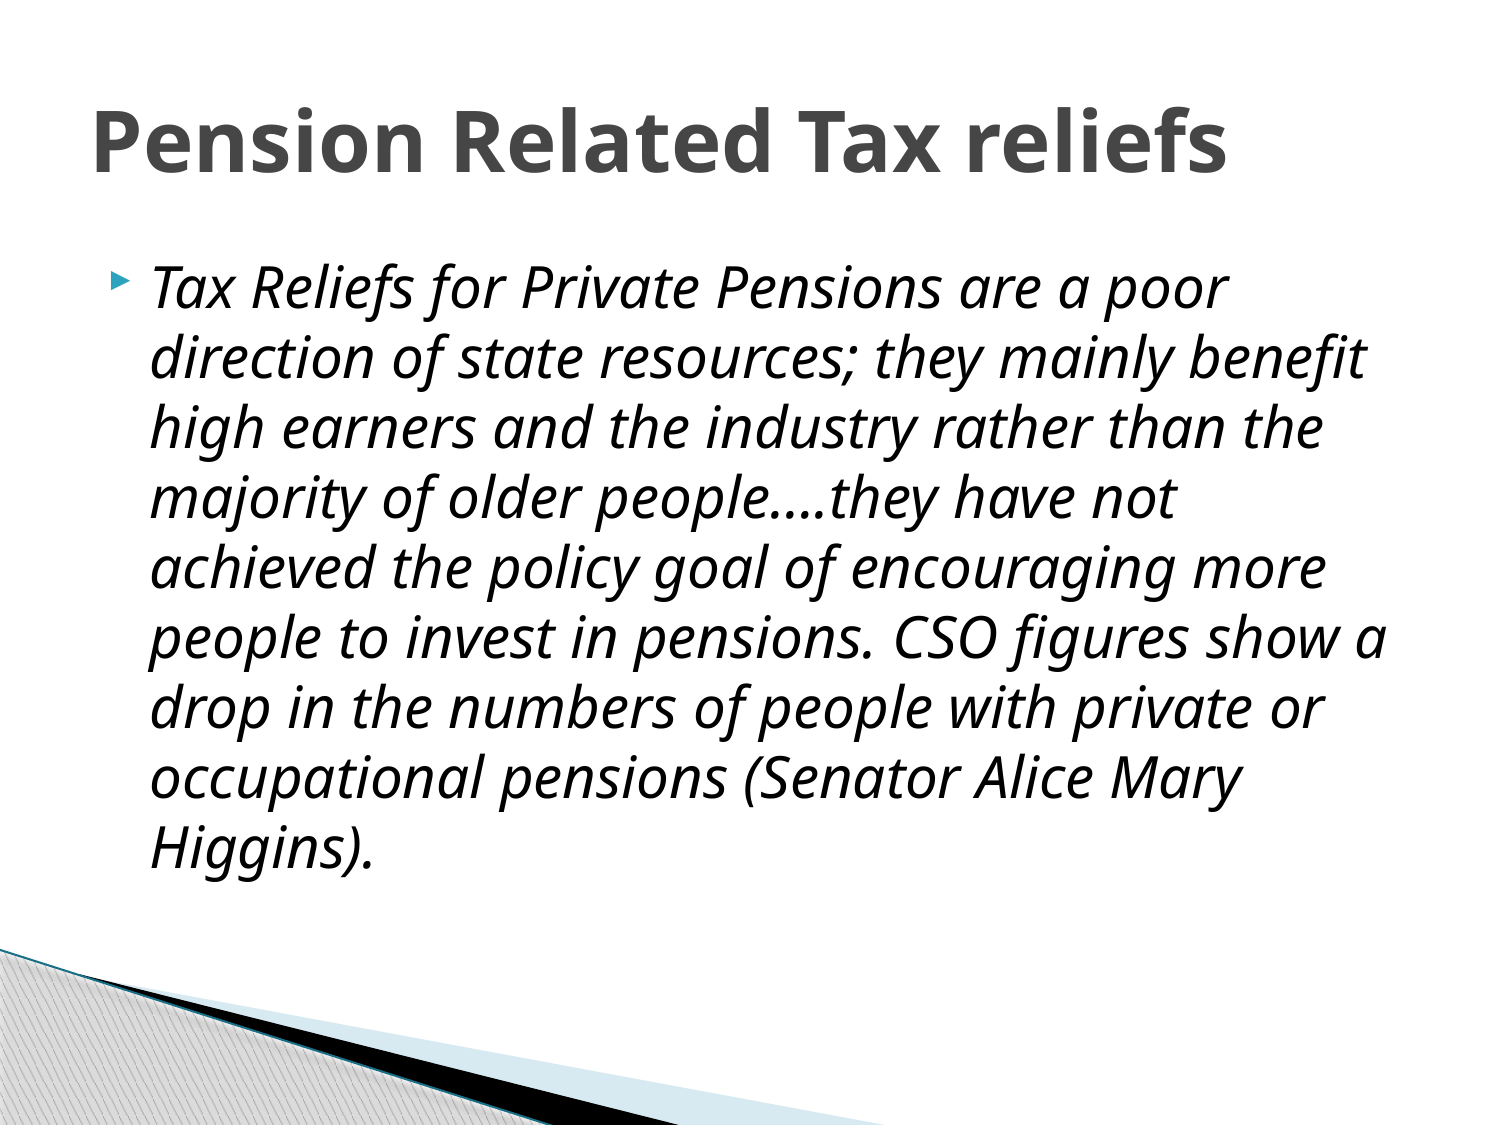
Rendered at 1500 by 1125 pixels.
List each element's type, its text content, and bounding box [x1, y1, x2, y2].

title Pension Related Tax reliefs [75, 45, 1425, 233]
list Tax Reliefs for Private Pensions are a poor direction of state resources; they mainly benefit high earners and the industry rather than the majority of older people….they have not achieved the policy goal of encouraging more people to invest in pensions. CSO figures show a drop in the numbers of people with private or occupational pensions (Senator Alice Mary Higgins). [75, 243, 1425, 986]
